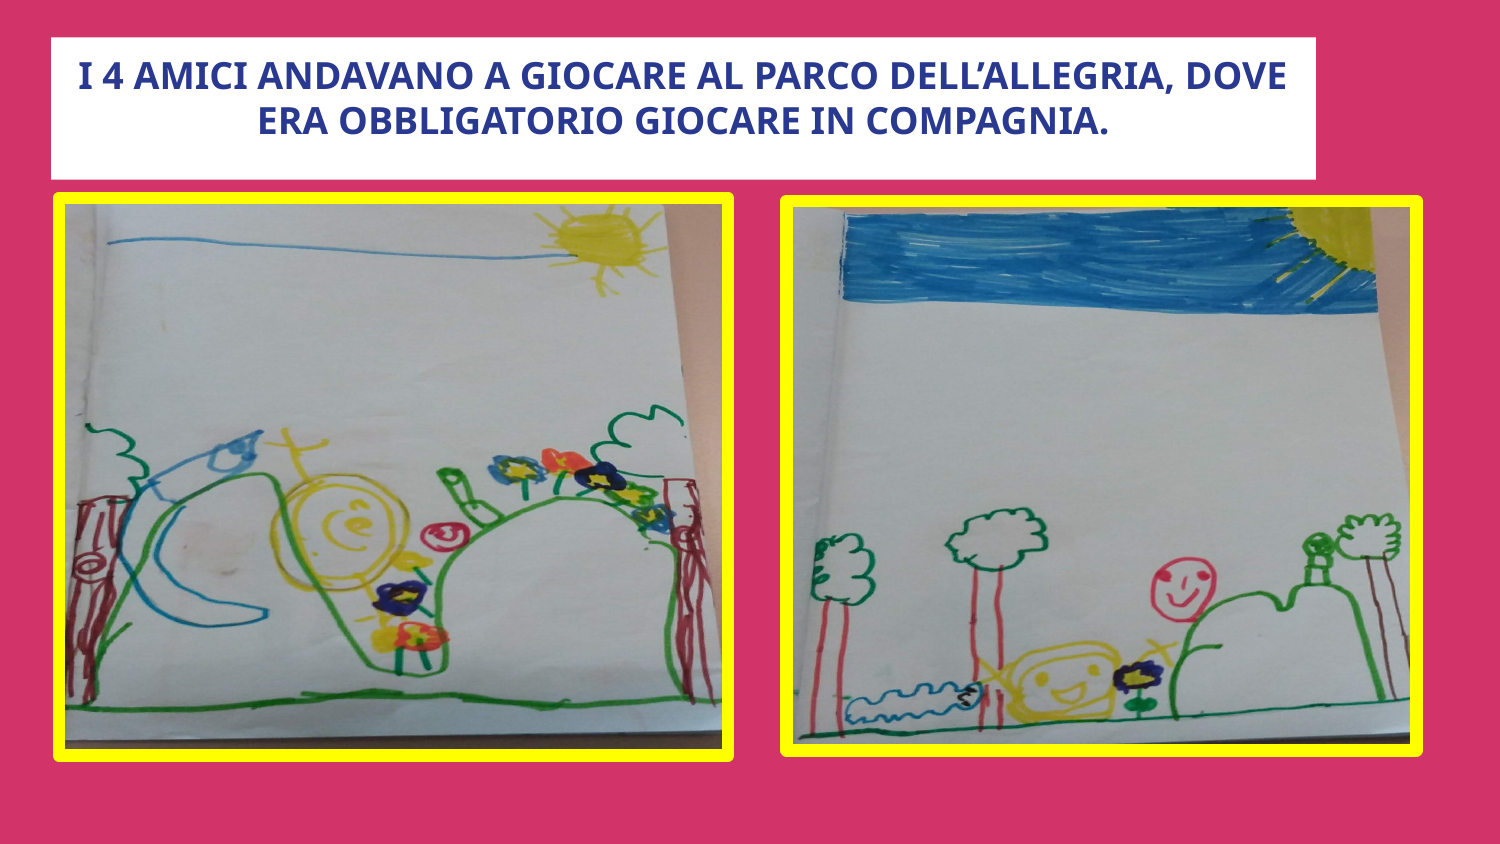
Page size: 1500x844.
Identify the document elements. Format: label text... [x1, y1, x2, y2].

picture [65, 203, 722, 750]
picture [792, 206, 1411, 745]
title I 4 AMICI ANDAVANO A GIOCARE AL PARCO DELL’ALLEGRIA, DOVE ERA OBBLIGATORIO GIOCARE IN COMPAGNIA. [51, 37, 1316, 180]
